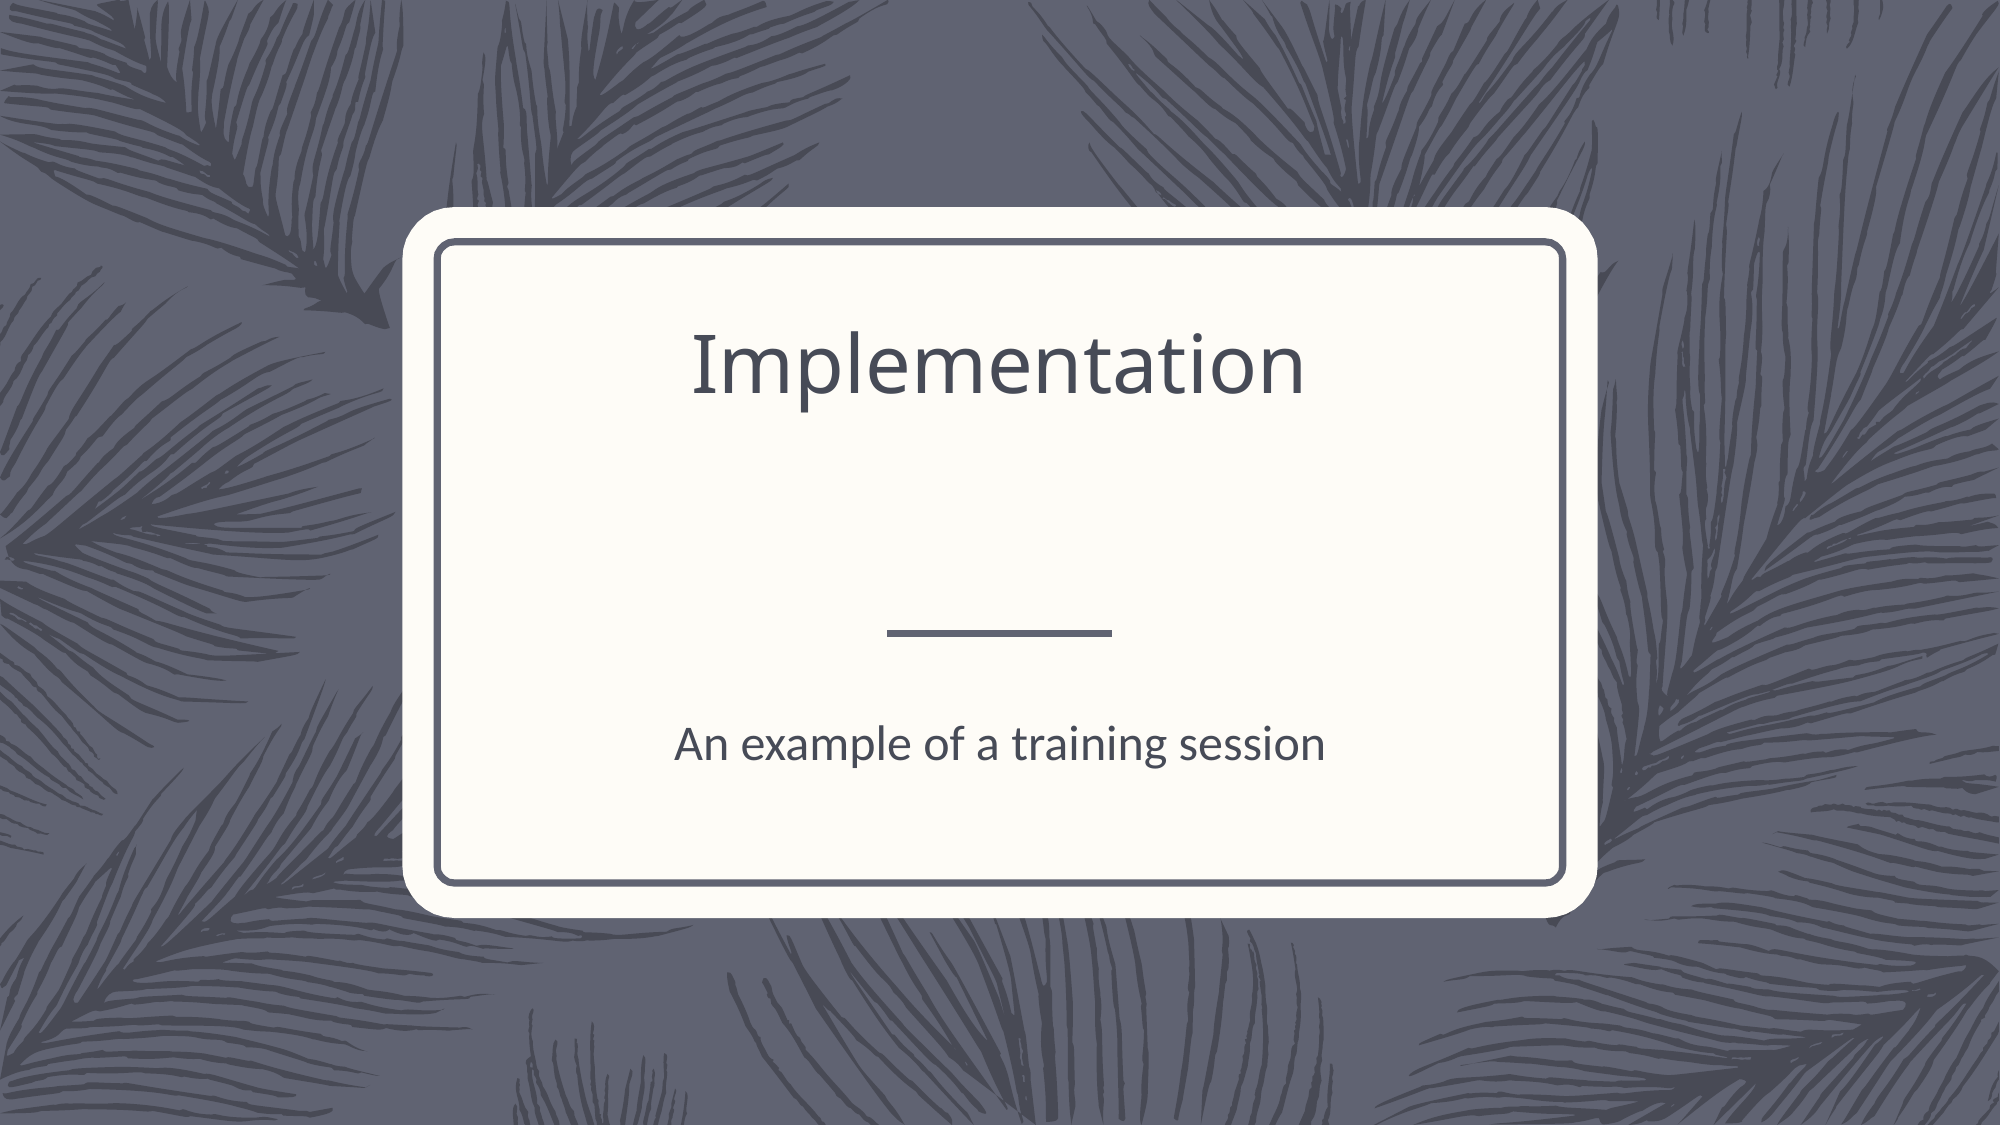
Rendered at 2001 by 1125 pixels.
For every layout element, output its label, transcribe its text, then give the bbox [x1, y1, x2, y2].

title Implementation [518, 300, 1480, 603]
list An example of a training session [625, 685, 1375, 856]
